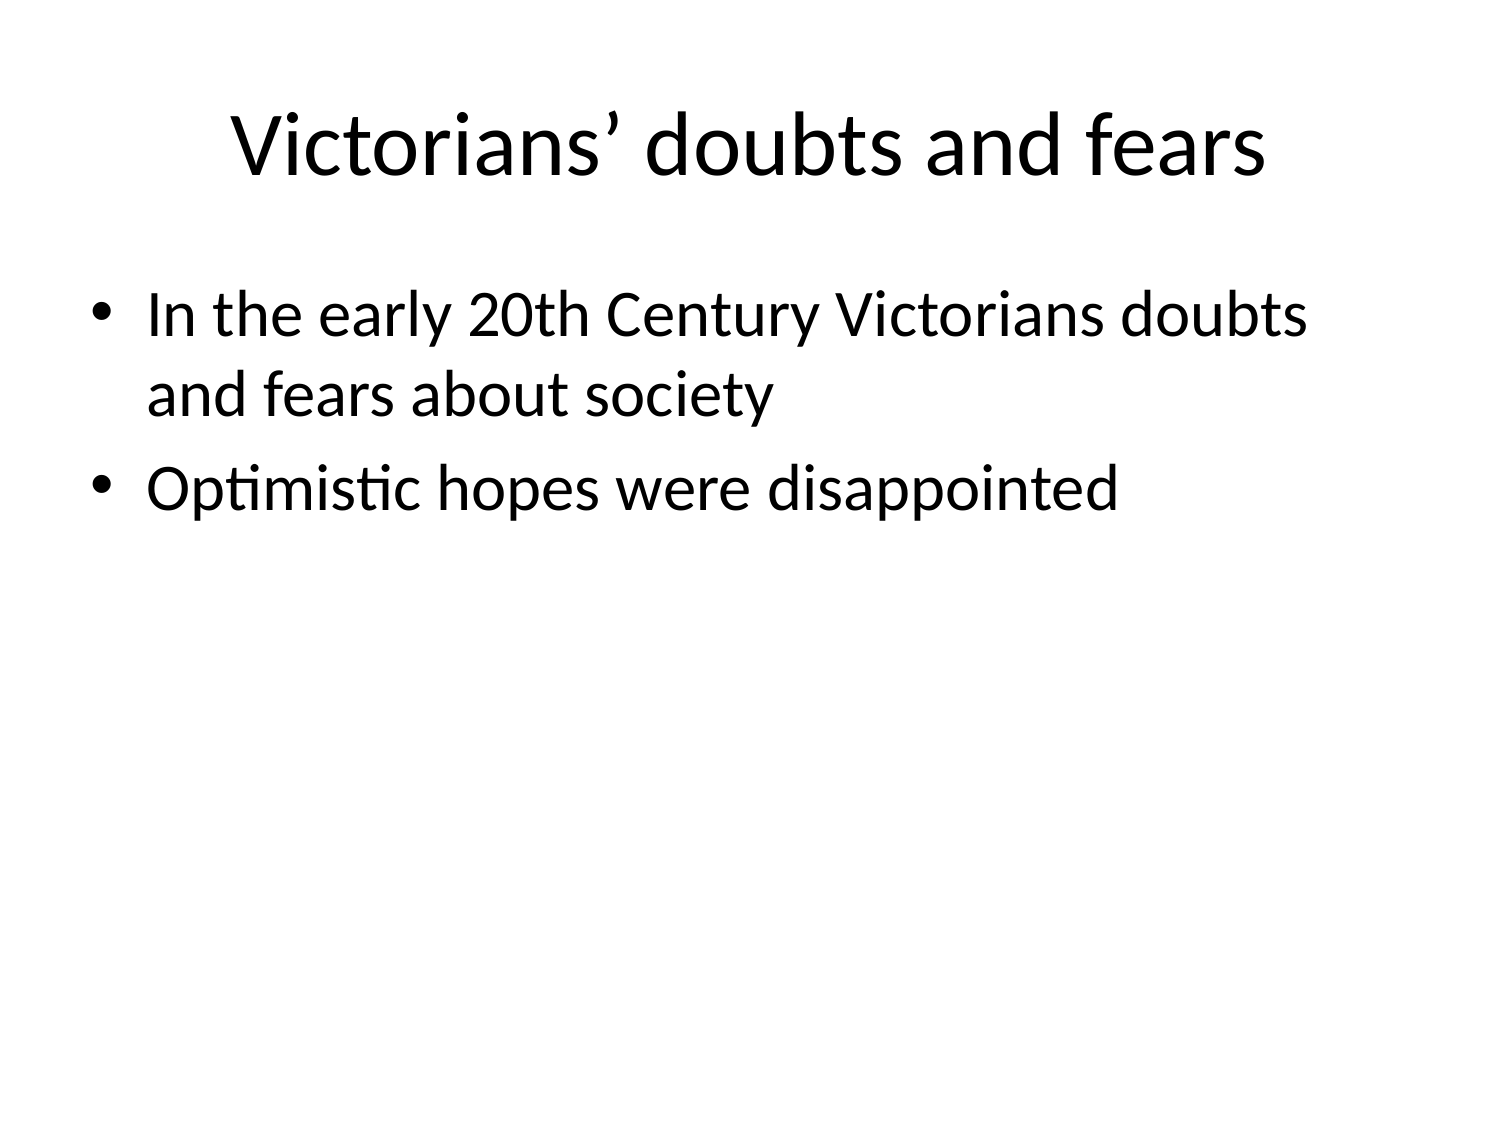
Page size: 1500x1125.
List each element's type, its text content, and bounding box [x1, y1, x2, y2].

list In the early 20th Century Victorians doubts and fears about society Optimistic hopes were disappointed [75, 262, 1425, 1005]
title Victorians’ doubts and fears [75, 45, 1425, 233]
